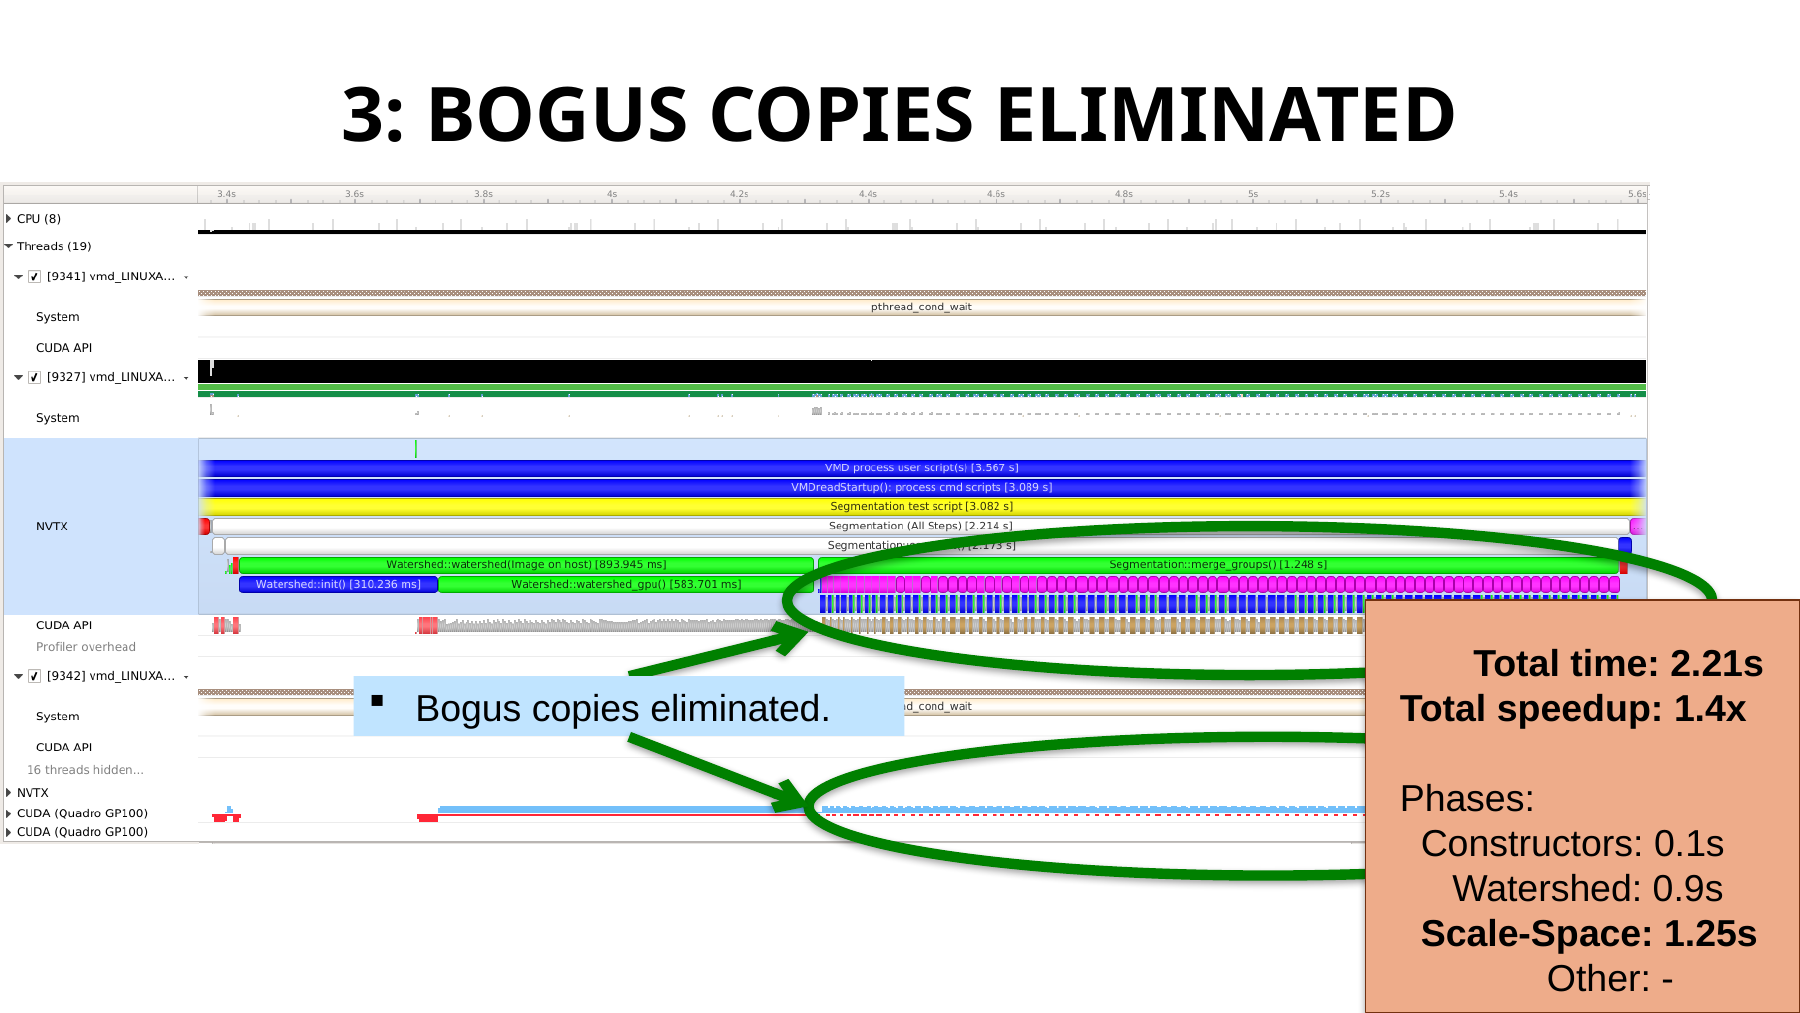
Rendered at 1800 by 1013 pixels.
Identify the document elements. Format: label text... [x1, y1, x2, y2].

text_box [628, 736, 809, 807]
text_box [1657, 564, 1713, 598]
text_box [628, 631, 809, 677]
title 3: Bogus Copies Eliminated [81, 68, 1719, 166]
text_box [1365, 599, 1800, 1013]
text_box Total time: 2.21s Total speedup: 1.4x Phases: Constructors: 0.1s Watershed: 0.9s Scale-Space: 1.25s Other: - [1385, 631, 1783, 1007]
text_box [943, 856, 1360, 877]
picture [0, 181, 1651, 845]
